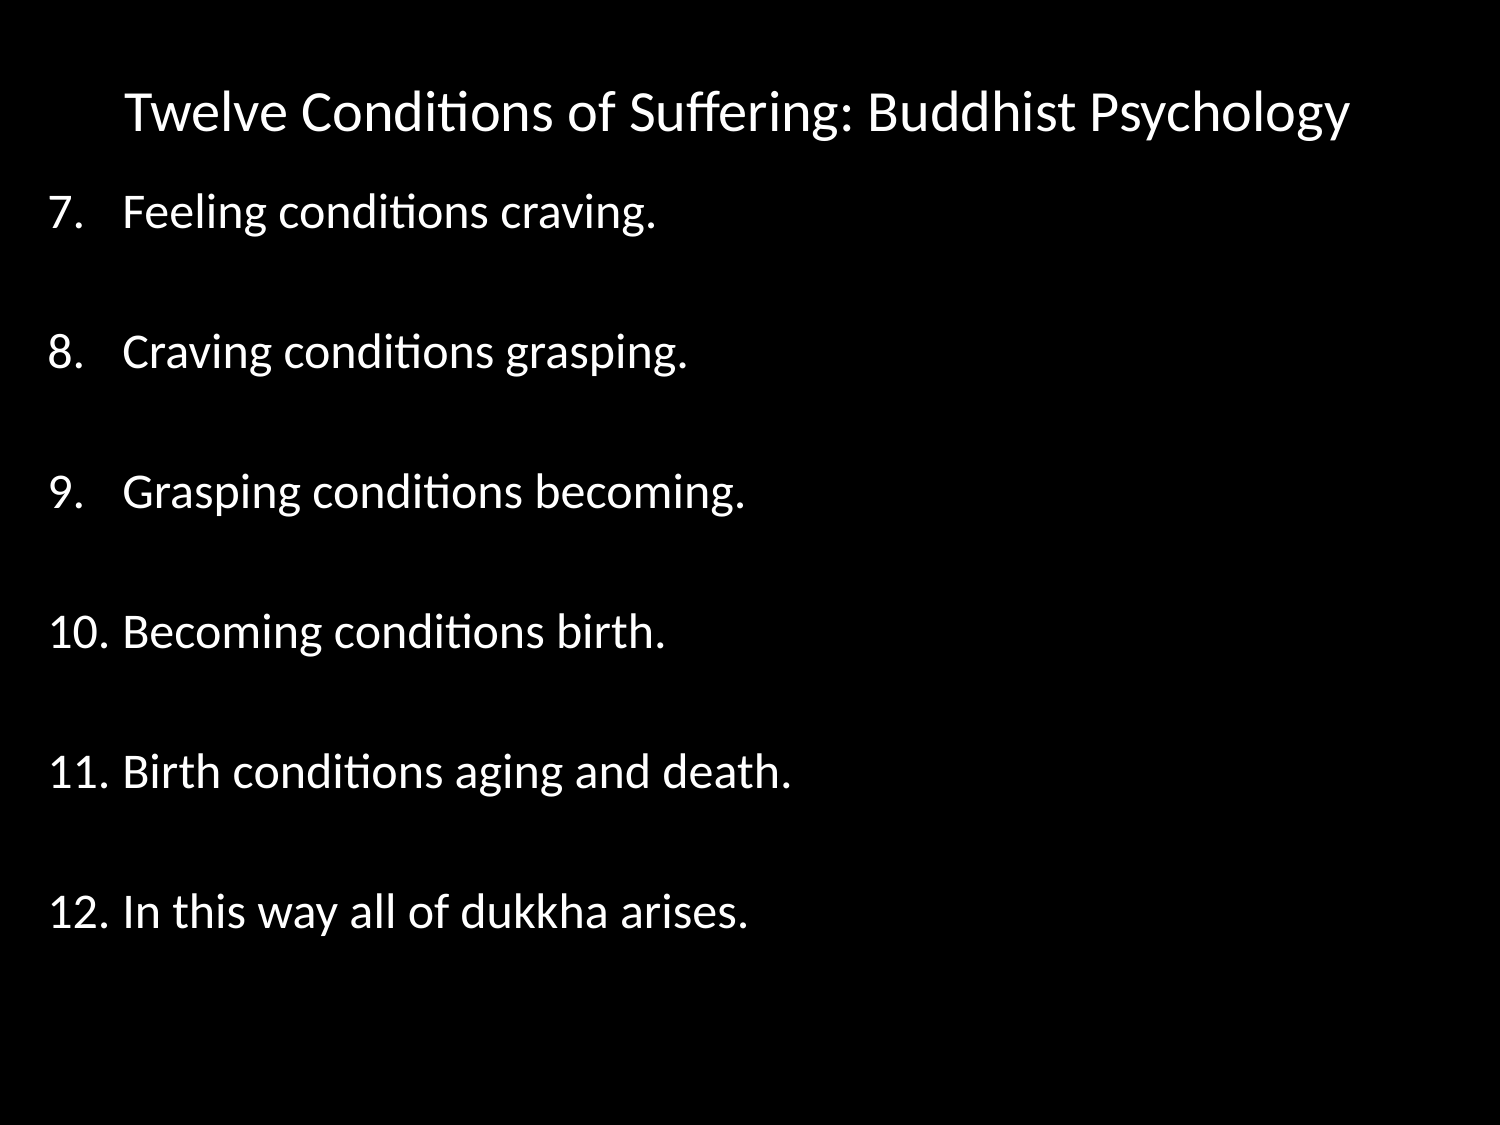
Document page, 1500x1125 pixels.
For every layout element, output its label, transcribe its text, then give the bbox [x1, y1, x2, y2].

title Twelve Conditions of Suffering: Buddhist Psychology [62, 45, 1413, 170]
list Feeling conditions craving. Craving conditions grasping. Grasping conditions becoming. Becoming conditions birth. Birth conditions aging and death. In this way all of dukkha arises. [32, 170, 1478, 1079]
